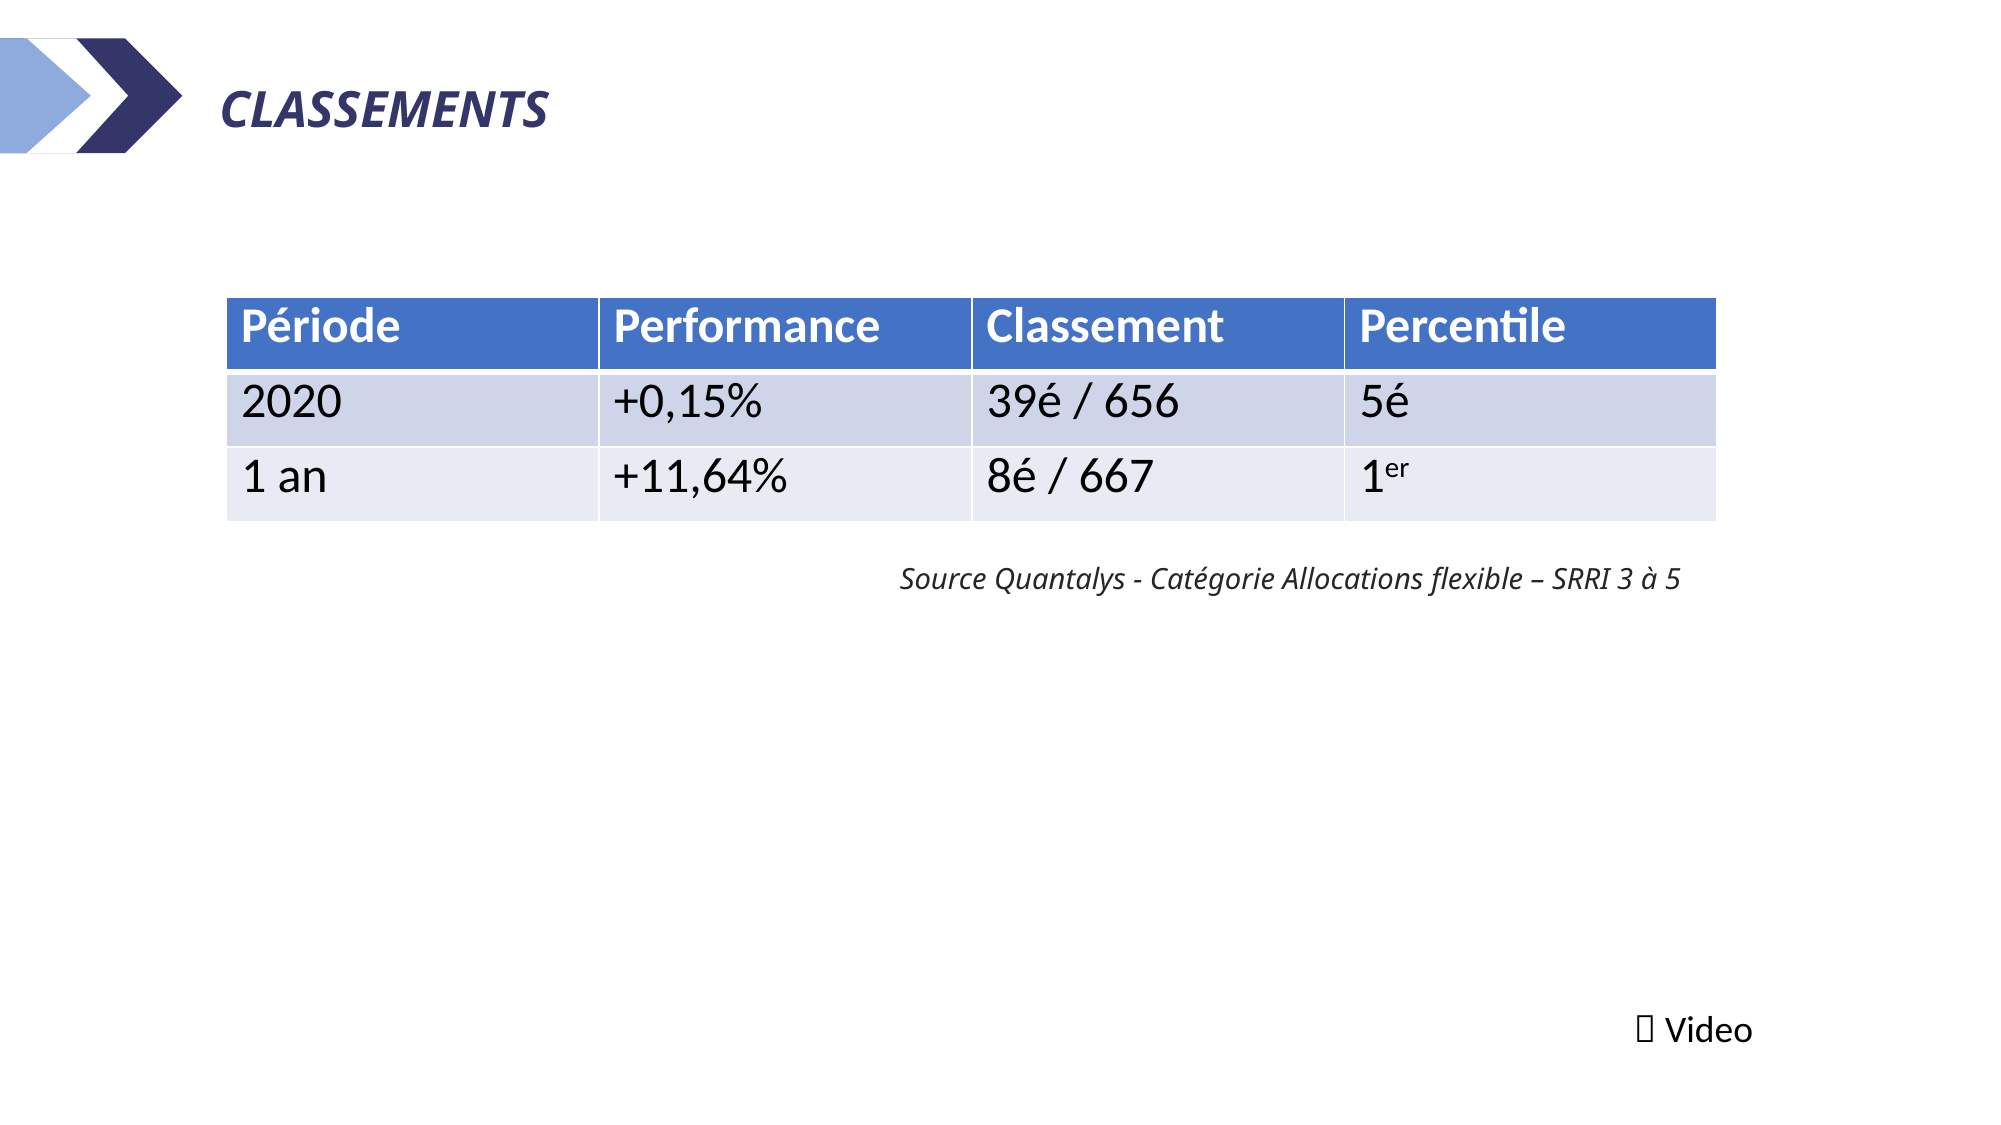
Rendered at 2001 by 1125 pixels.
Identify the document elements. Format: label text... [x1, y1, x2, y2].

table_header Percentile [1345, 298, 1716, 369]
table_cell +11,64% [600, 448, 971, 521]
table_header Période [227, 298, 598, 369]
table_cell 5é [1345, 375, 1716, 446]
table_cell 1 an [227, 448, 598, 521]
table_header Performance [600, 298, 971, 369]
title CLASSEMENTS [204, 35, 1754, 151]
table_cell 2020 [227, 375, 598, 446]
table_cell 8é / 667 [973, 448, 1344, 521]
table_cell 1er [1345, 448, 1716, 521]
table_cell 39é / 656 [973, 375, 1344, 446]
table_cell +0,15% [600, 375, 971, 446]
text_box Source Quantalys - Catégorie Allocations flexible – SRRI 3 à 5 [885, 535, 1975, 603]
text_box  Video [1619, 997, 1777, 1058]
table_header Classement [973, 298, 1344, 369]
